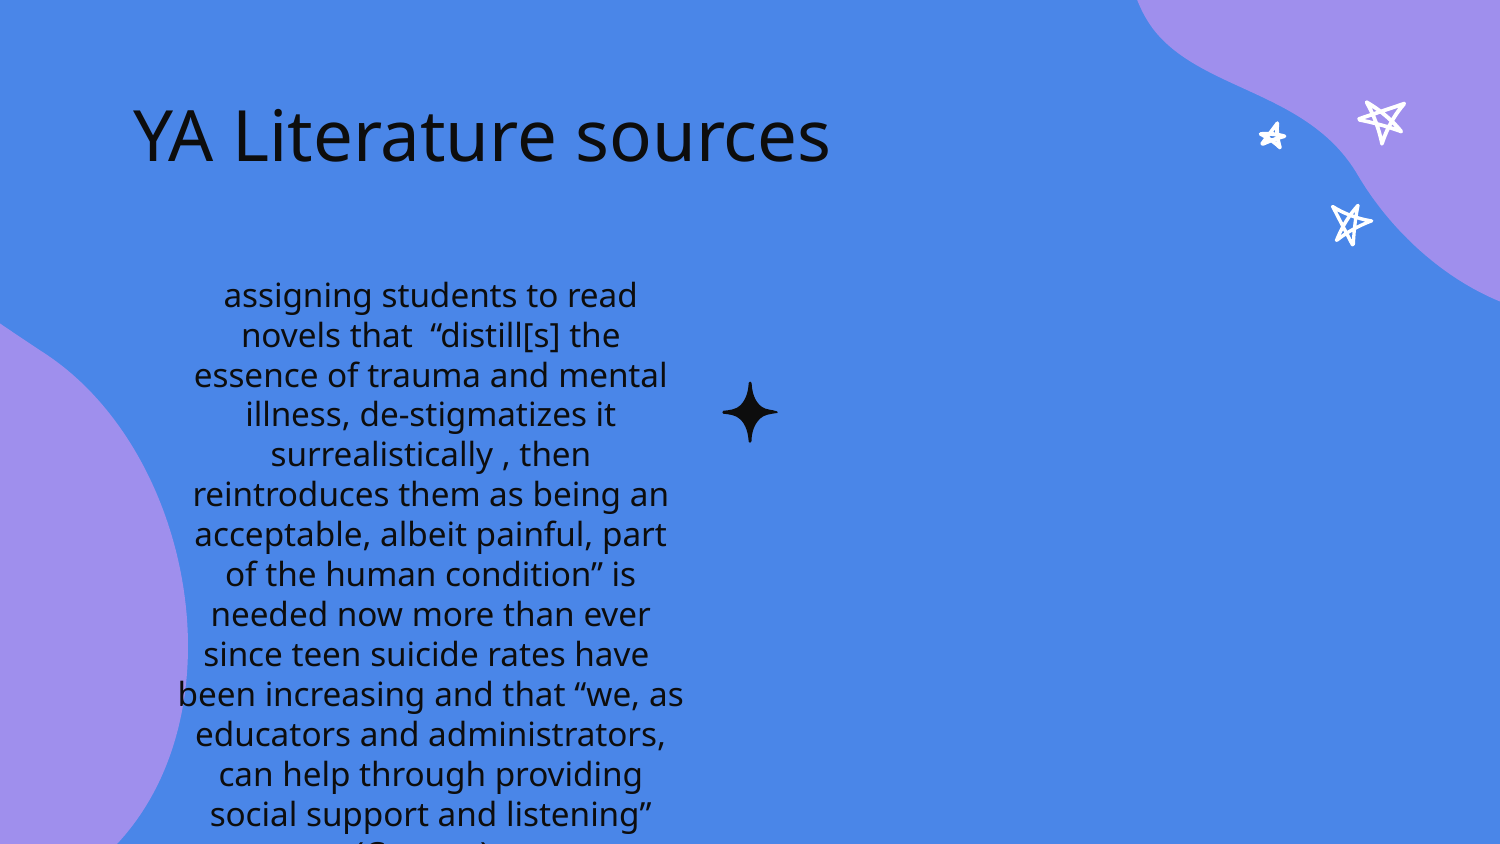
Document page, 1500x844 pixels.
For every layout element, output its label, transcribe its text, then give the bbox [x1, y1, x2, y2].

title YA Literature sources [118, 76, 1382, 170]
subtitle assigning students to read novels that “distill[s] the essence of trauma and mental illness, de-stigmatizes it surrealistically , then reintroduces them as being an acceptable, albeit painful, part of the human condition” is needed now more than ever since teen suicide rates have been increasing and that “we, as educators and administrators, can help through providing social support and listening” (Cramer). [162, 258, 700, 611]
